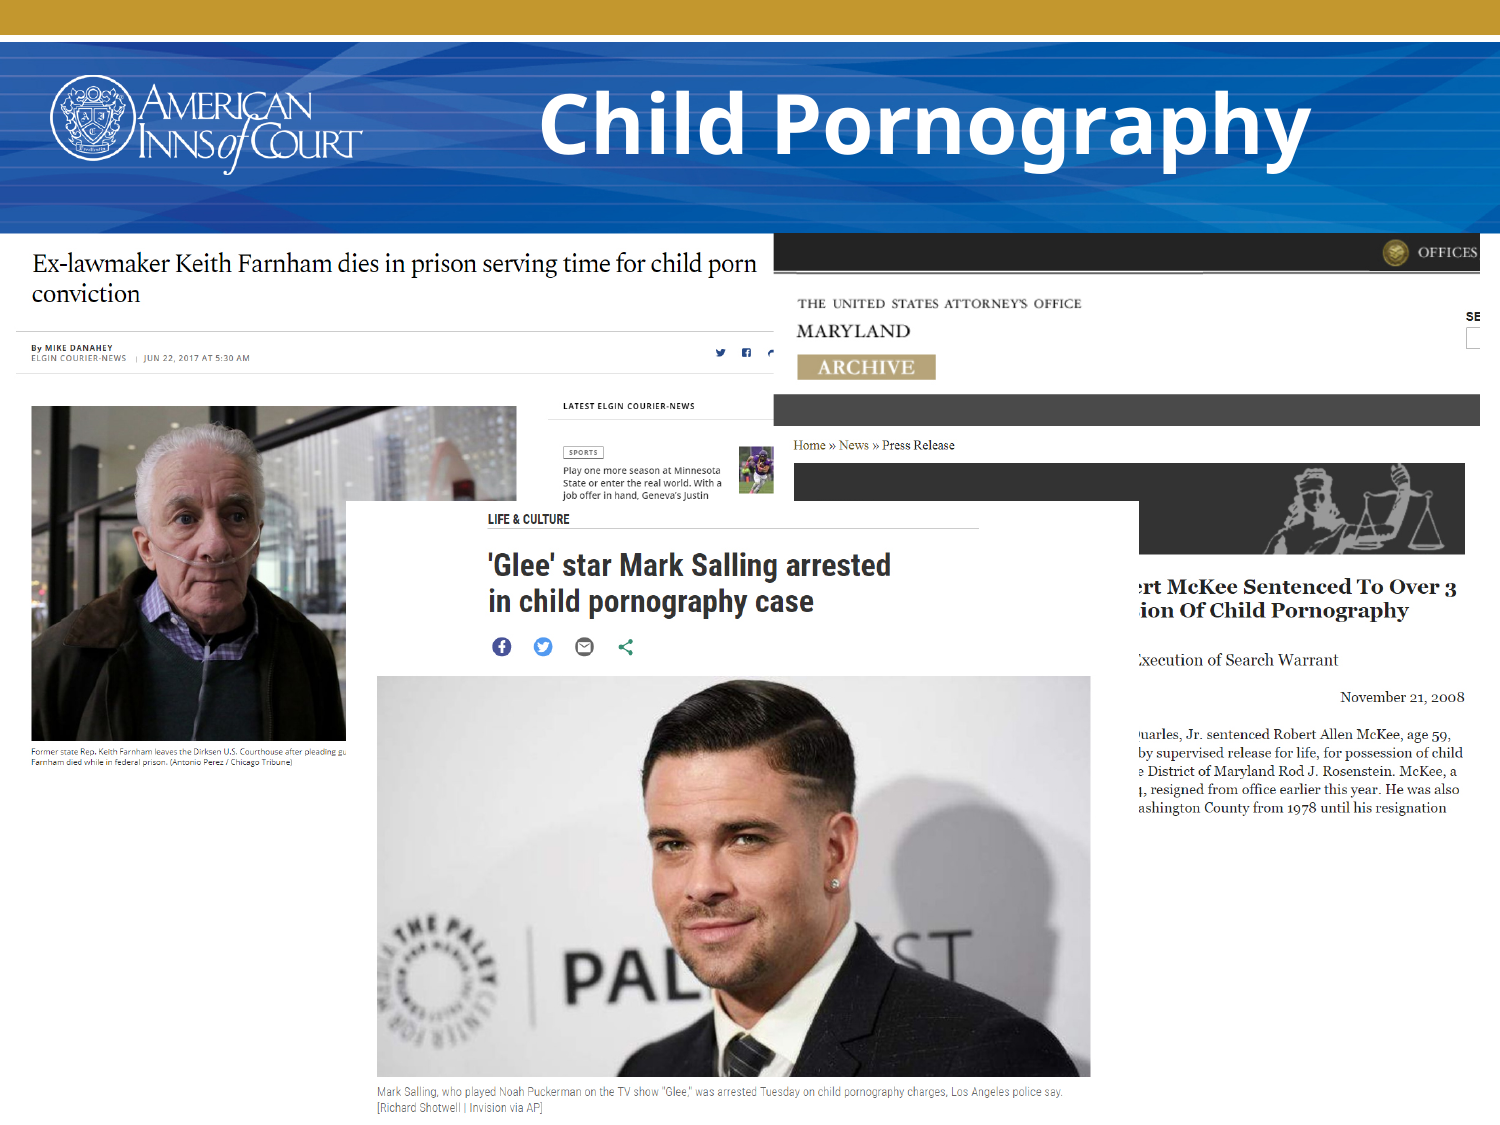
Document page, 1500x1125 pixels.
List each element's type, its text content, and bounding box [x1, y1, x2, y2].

picture [0, 0, 1500, 1125]
title Child Pornography [425, 45, 1425, 213]
